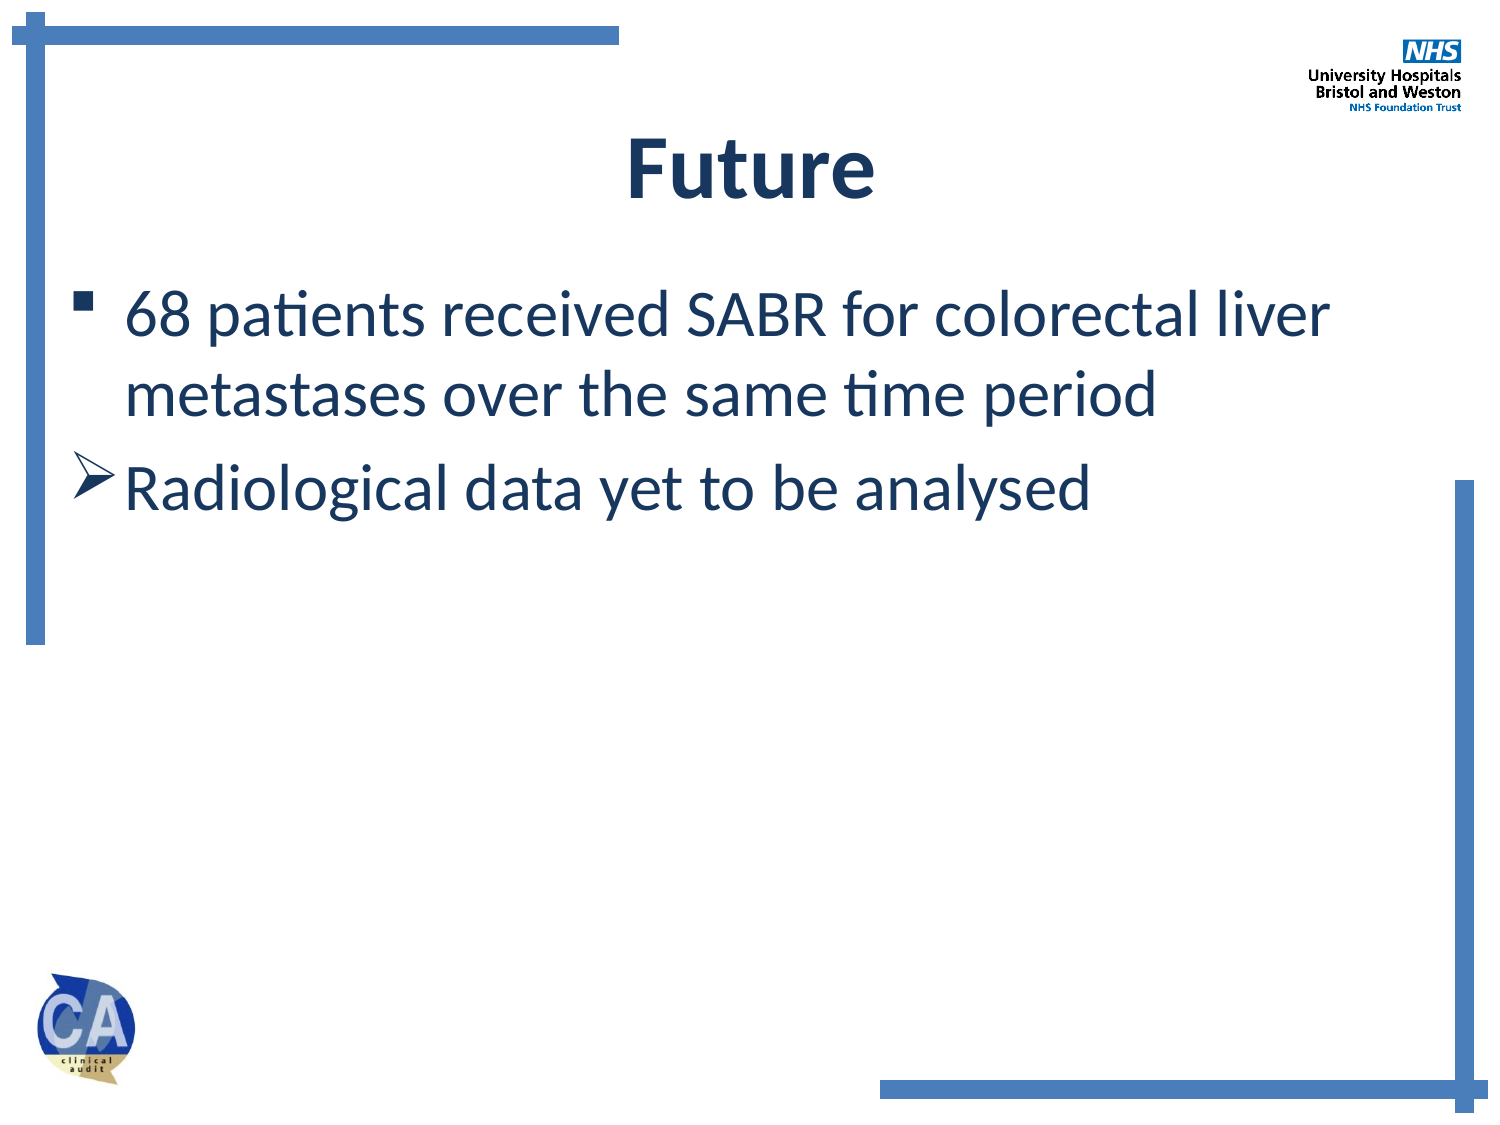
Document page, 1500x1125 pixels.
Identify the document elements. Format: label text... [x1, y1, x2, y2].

picture [35, 969, 136, 1090]
picture [1242, 29, 1471, 126]
list 68 patients received SABR for colorectal liver metastases over the same time period Radiological data yet to be analysed [53, 262, 1447, 1071]
title Future [76, 67, 1427, 256]
